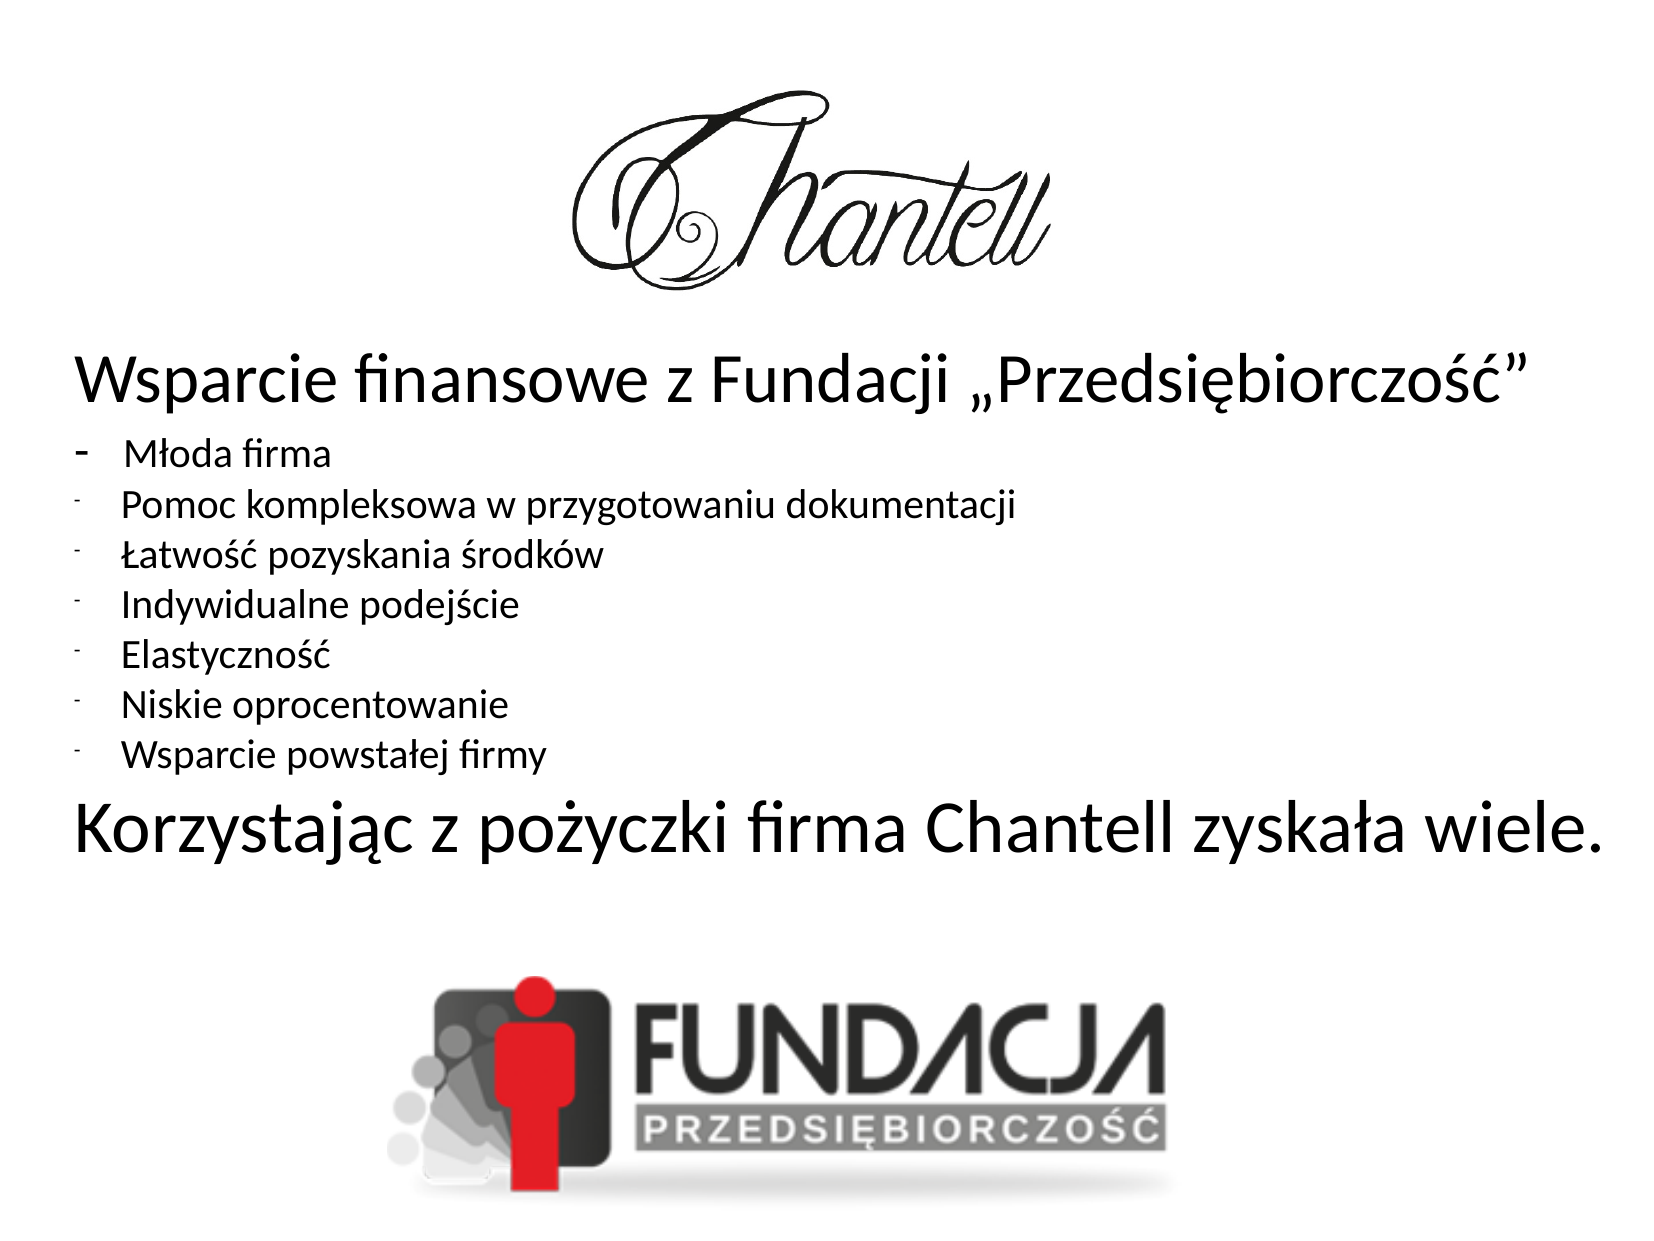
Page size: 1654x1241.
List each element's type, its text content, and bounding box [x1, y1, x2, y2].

picture [562, 66, 1063, 311]
picture [387, 976, 1182, 1211]
title [113, 65, 1540, 306]
text_box Wsparcie finansowe z Fundacji „Przedsiębiorczość” - Młoda firma Pomoc kompleksowa w przygotowaniu dokumentacji Łatwość pozyskania środków Indywidualne podejście Elastyczność Niskie oprocentowanie Wsparcie powstałej firmy Korzystając z pożyczki firma Chantell zyskała wiele. [59, 324, 1654, 965]
